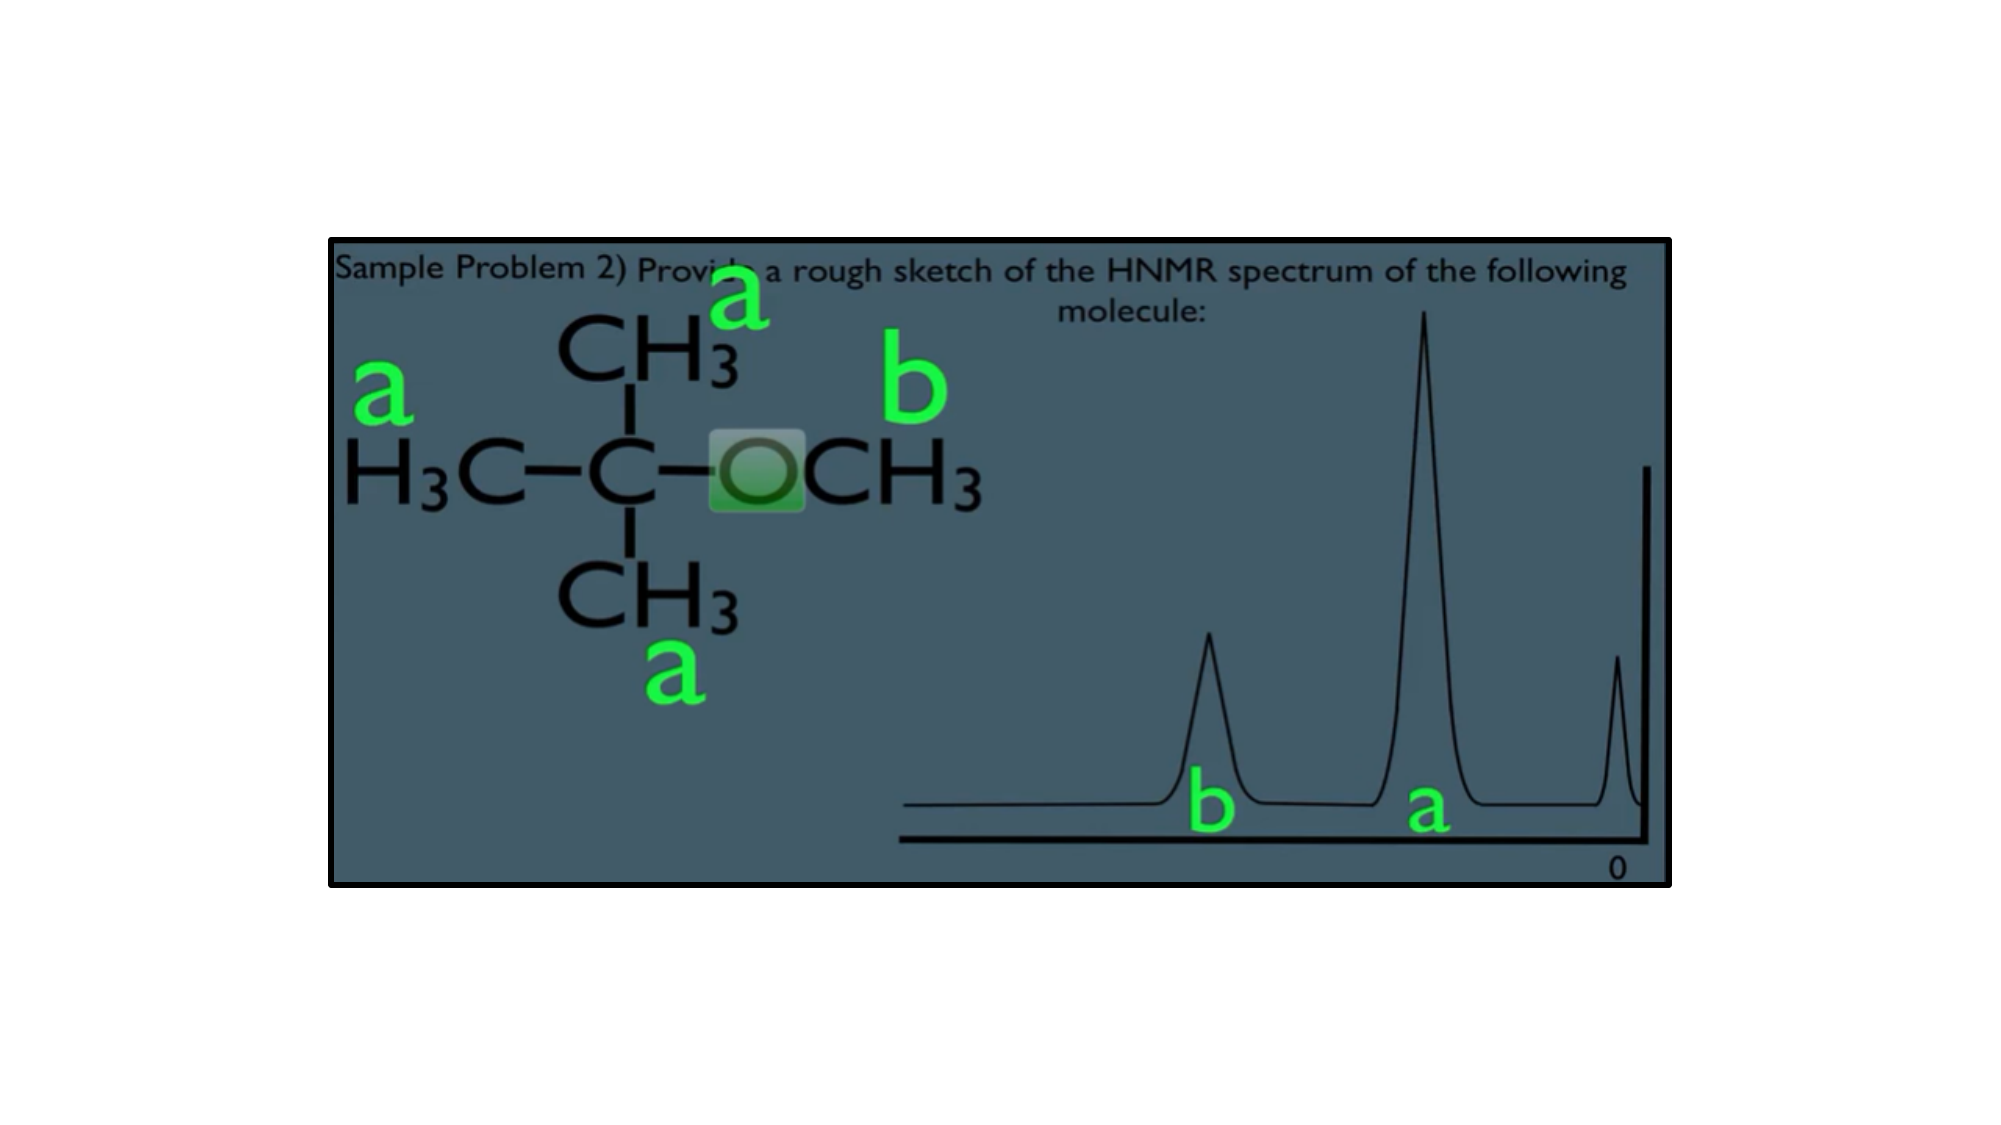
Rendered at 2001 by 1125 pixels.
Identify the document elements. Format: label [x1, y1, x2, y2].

picture [334, 242, 1666, 882]
